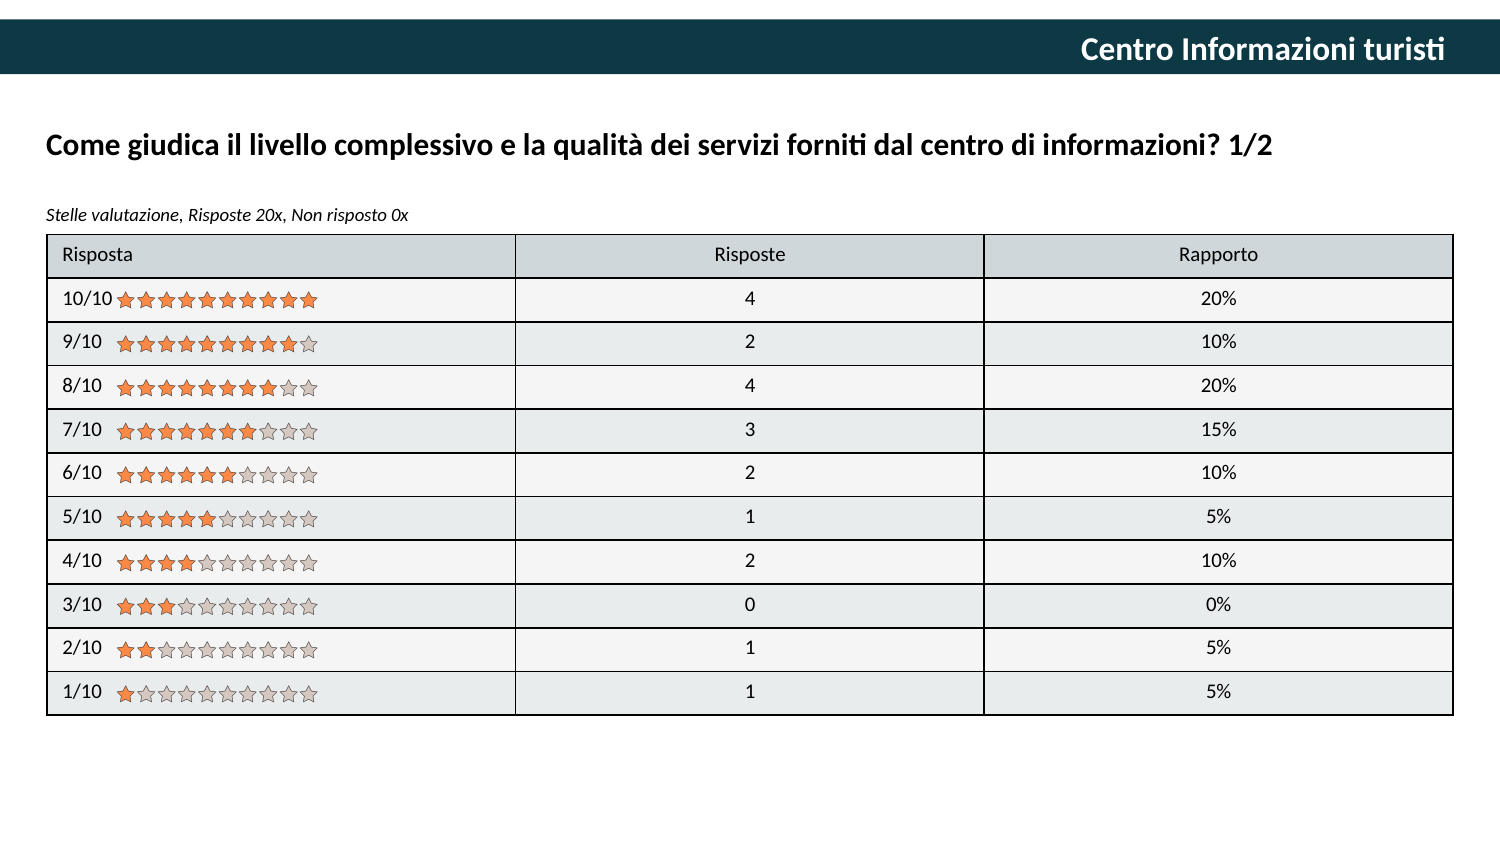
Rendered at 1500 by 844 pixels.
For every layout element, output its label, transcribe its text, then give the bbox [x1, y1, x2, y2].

table_cell 7/10 [48, 410, 515, 452]
picture [115, 596, 319, 618]
table_cell 20% [985, 366, 1452, 408]
table_header Risposte [516, 235, 983, 277]
table_cell 1 [516, 497, 983, 539]
table_header Rapporto [985, 235, 1452, 277]
table_cell 20% [985, 279, 1452, 321]
text_box Come giudica il livello complessivo e la qualità dei servizi forniti dal centro di informazioni? 1/2 [31, 117, 1469, 170]
table_cell 15% [985, 410, 1452, 452]
table_cell 1 [516, 629, 983, 671]
table_cell 4 [516, 366, 983, 408]
table_cell 3 [516, 410, 983, 452]
picture [115, 640, 319, 662]
table_cell 9/10 [48, 323, 515, 365]
picture [115, 290, 319, 312]
table_cell 5% [985, 497, 1452, 539]
picture [115, 509, 319, 530]
table_cell 5% [985, 672, 1452, 714]
table_cell 10% [985, 323, 1452, 365]
picture [115, 552, 319, 574]
picture [115, 421, 319, 443]
picture [115, 684, 319, 705]
picture [115, 334, 319, 355]
table_cell 2 [516, 541, 983, 583]
picture [115, 377, 319, 399]
table_cell 2 [516, 323, 983, 365]
table_header Risposta [48, 235, 515, 277]
picture [115, 465, 319, 487]
table_cell 8/10 [48, 366, 515, 408]
table_cell 4/10 [48, 541, 515, 583]
table_cell 0 [516, 585, 983, 627]
table_cell 0% [985, 585, 1452, 627]
table_cell 6/10 [48, 454, 515, 496]
table_cell 10% [985, 454, 1452, 496]
table_cell 5/10 [48, 497, 515, 539]
table_cell 10/10 [48, 279, 515, 321]
table_cell 2/10 [48, 629, 515, 671]
text_box Stelle valutazione, Risposte 20x, Non risposto 0x [31, 195, 657, 233]
table_cell 4 [516, 279, 983, 321]
table_cell 10% [985, 541, 1452, 583]
table_cell 5% [985, 629, 1452, 671]
table_cell 1 [516, 672, 983, 714]
table_cell 3/10 [48, 585, 515, 627]
table_cell 2 [516, 454, 983, 496]
table_cell 1/10 [48, 672, 515, 714]
